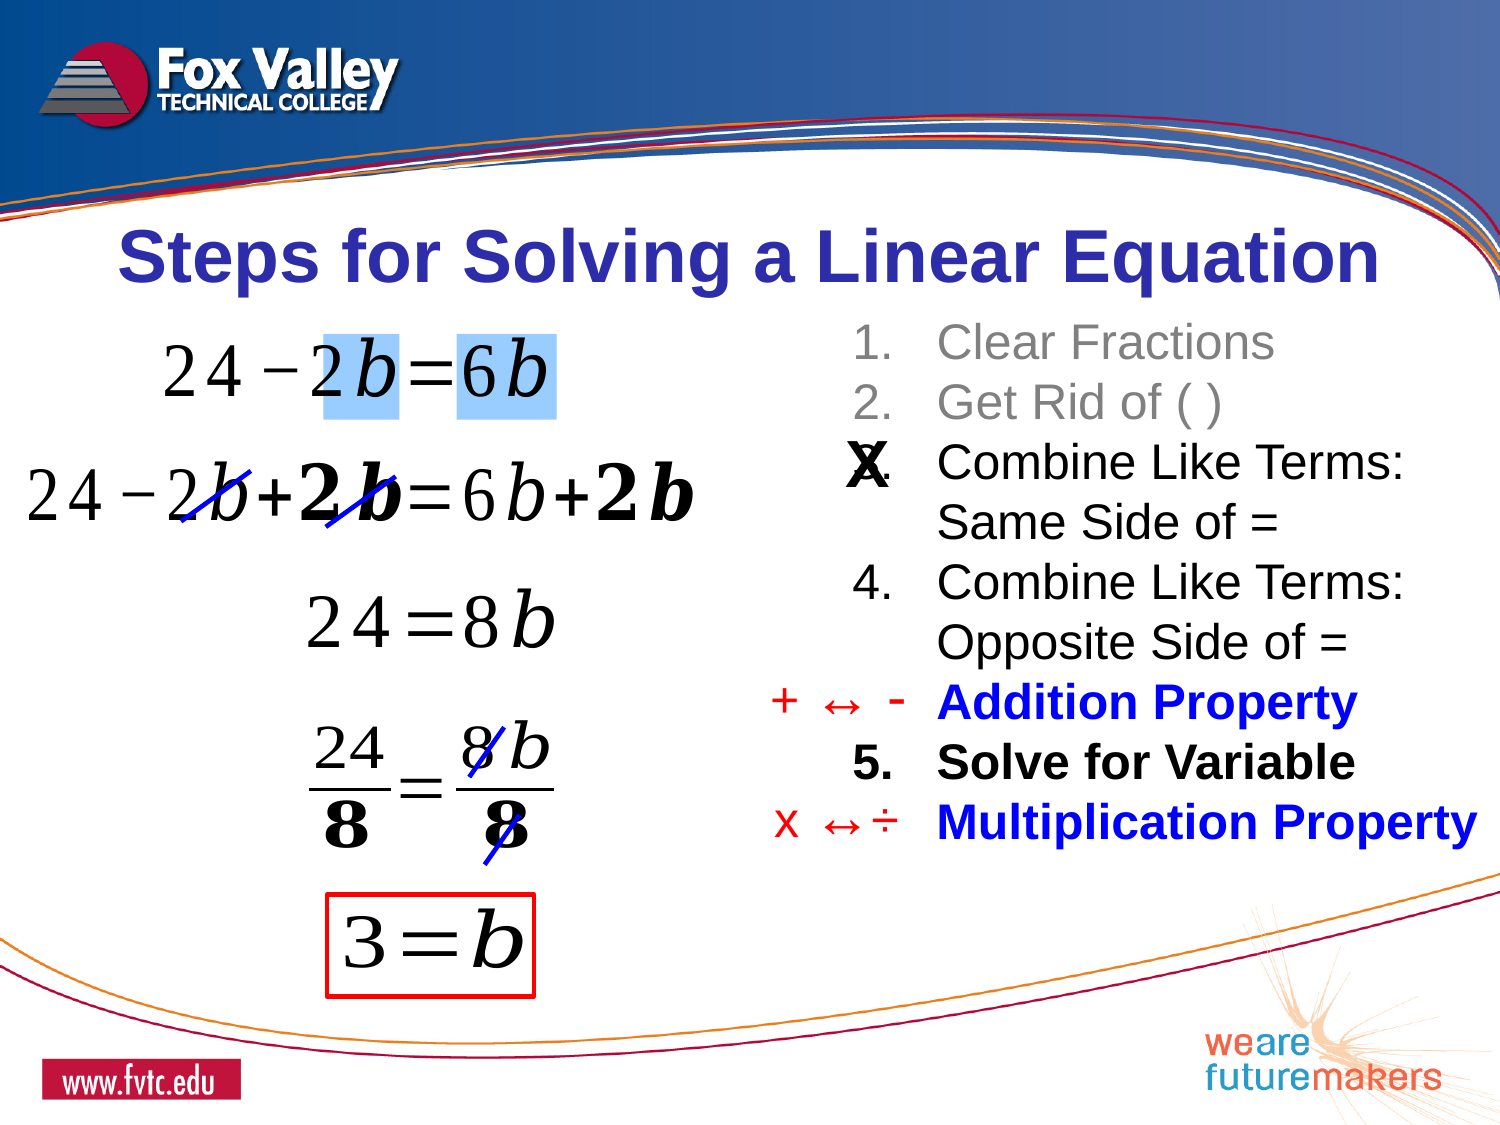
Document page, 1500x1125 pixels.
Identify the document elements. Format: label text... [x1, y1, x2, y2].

picture [0, 0, 1500, 1125]
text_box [325, 476, 396, 528]
text_box [327, 894, 534, 997]
text_box + ↔ - [755, 652, 949, 737]
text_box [180, 470, 252, 522]
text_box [469, 726, 505, 778]
text_box Steps for Solving a Linear Equation [101, 199, 1398, 305]
text_box x ↔÷ [759, 771, 1013, 857]
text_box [484, 814, 520, 865]
text_box [323, 333, 400, 420]
text_box X [830, 413, 919, 508]
text_box [456, 333, 557, 420]
text_box Clear Fractions Get Rid of ( ) Combine Like Terms: Same Side of = Combine Like Terms: Opposite Side of = Addition Property Solve for Variable Multiplication Property [837, 302, 1500, 857]
